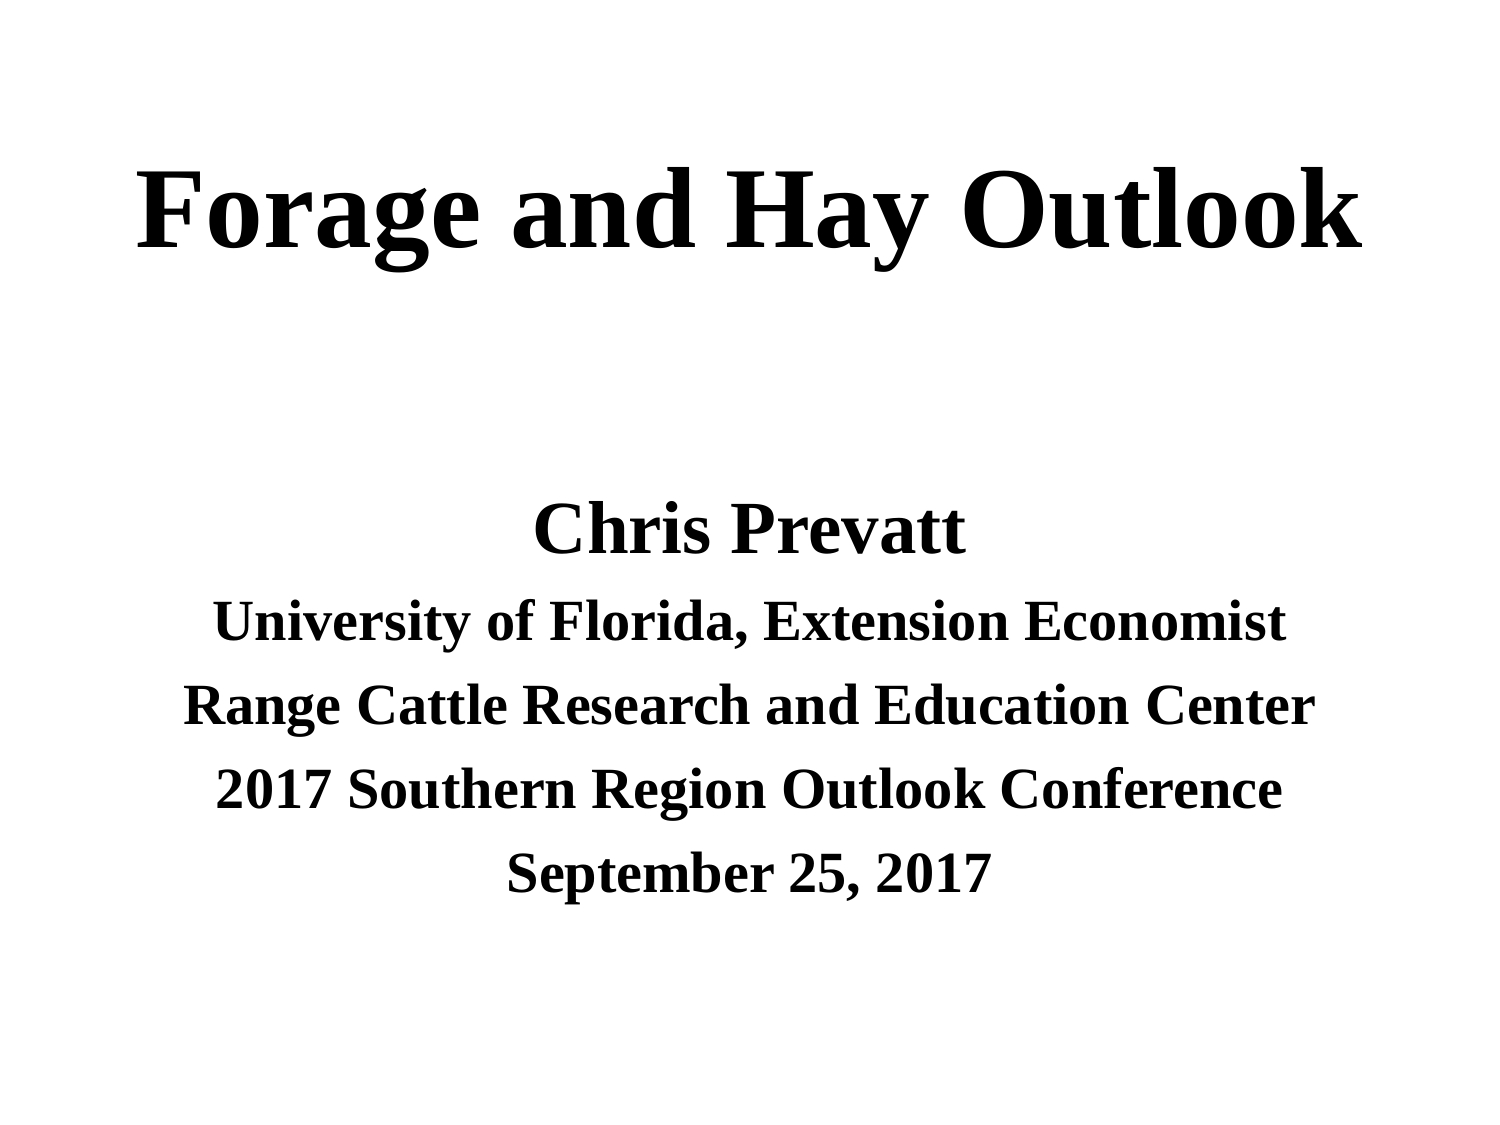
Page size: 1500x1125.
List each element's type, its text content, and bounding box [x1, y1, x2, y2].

subtitle Chris Prevatt University of Florida, Extension Economist Range Cattle Research and Education Center 2017 Southern Region Outlook Conference September 25, 2017 [112, 481, 1388, 969]
title Forage and Hay Outlook [33, 138, 1467, 281]
